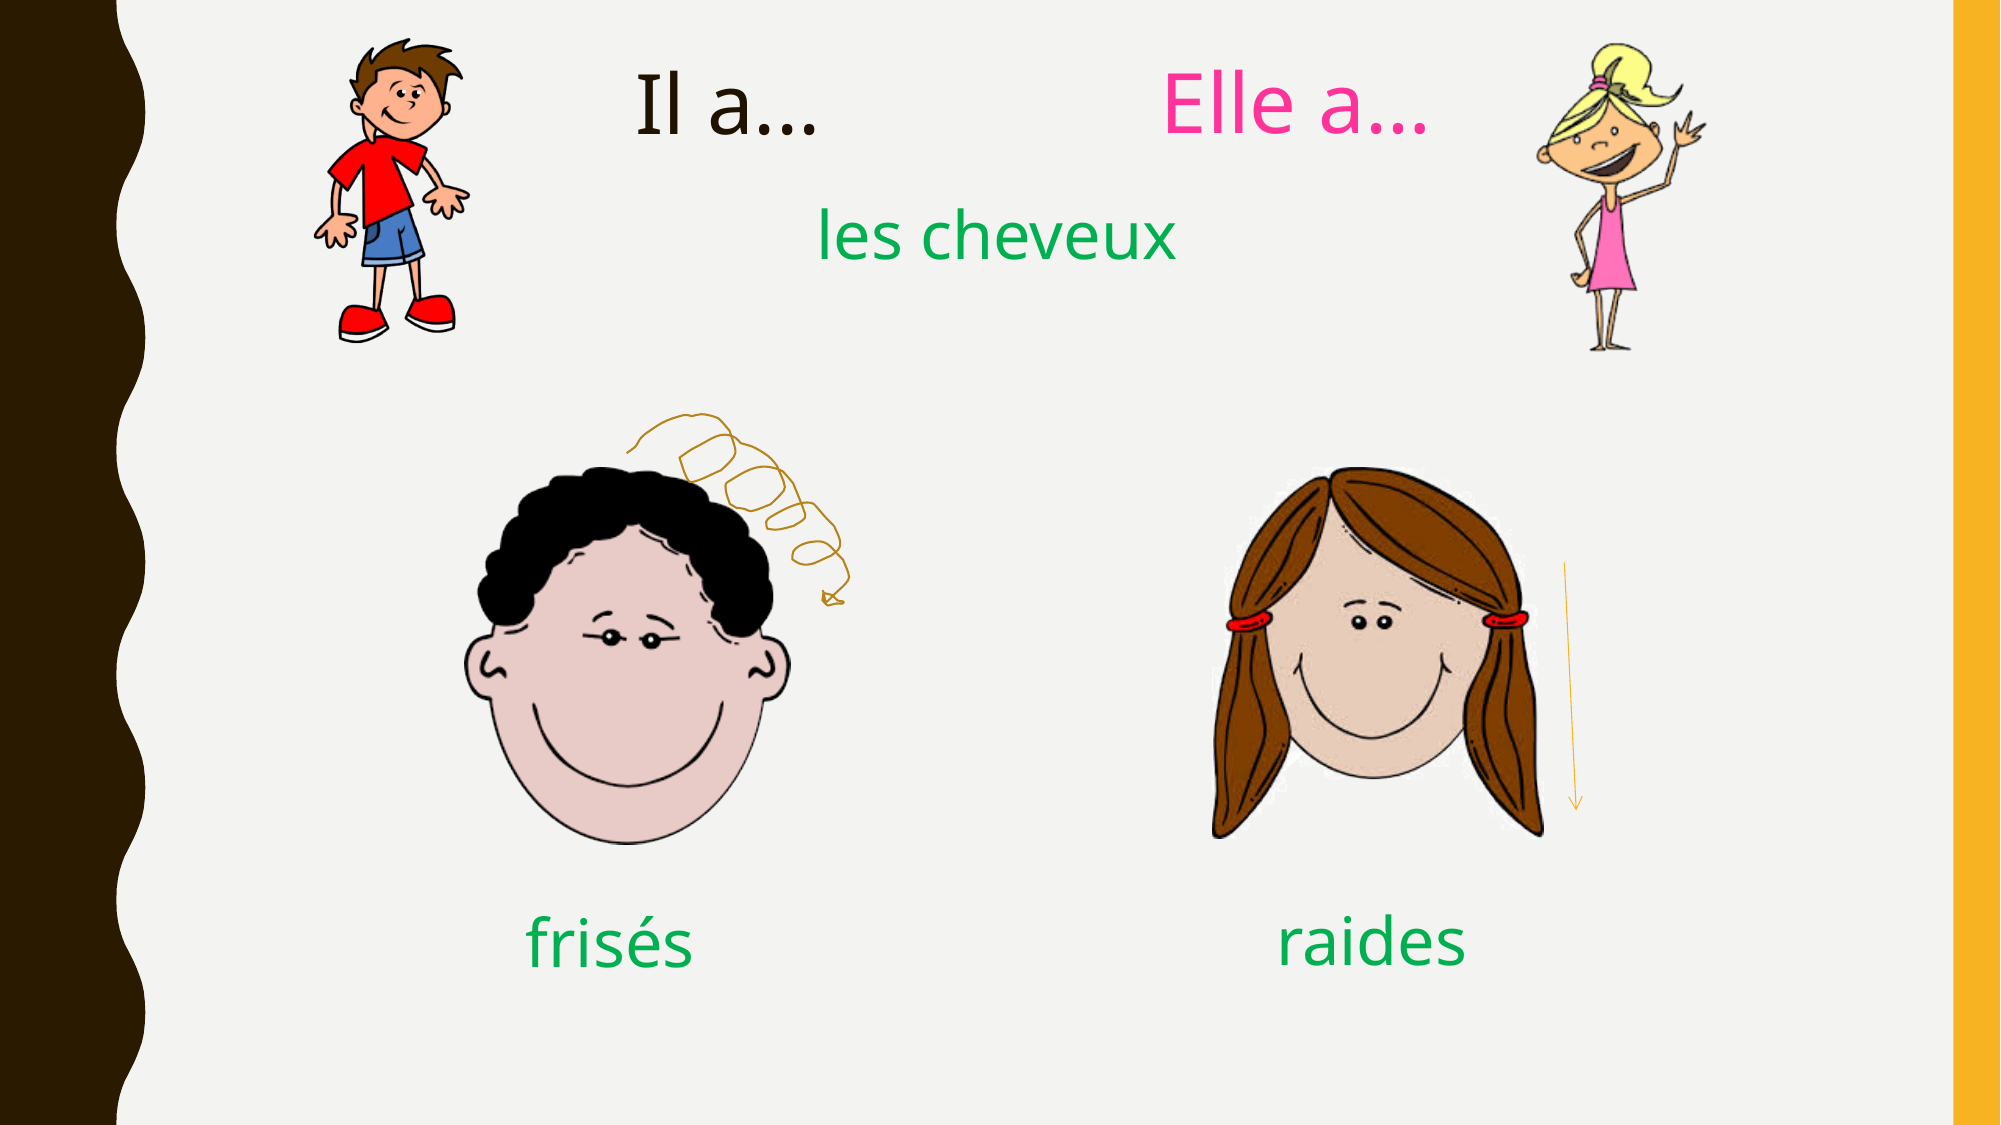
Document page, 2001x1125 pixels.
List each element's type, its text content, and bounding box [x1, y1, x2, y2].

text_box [1212, 467, 1577, 840]
text_box frisés [510, 893, 744, 988]
picture [301, 19, 493, 354]
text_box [464, 396, 822, 845]
picture [1530, 42, 1714, 354]
text_box raides [1261, 891, 1495, 987]
text_box les cheveux [743, 185, 1252, 280]
text_box Il a... [539, 43, 918, 159]
text_box Elle a… [1099, 42, 1494, 158]
